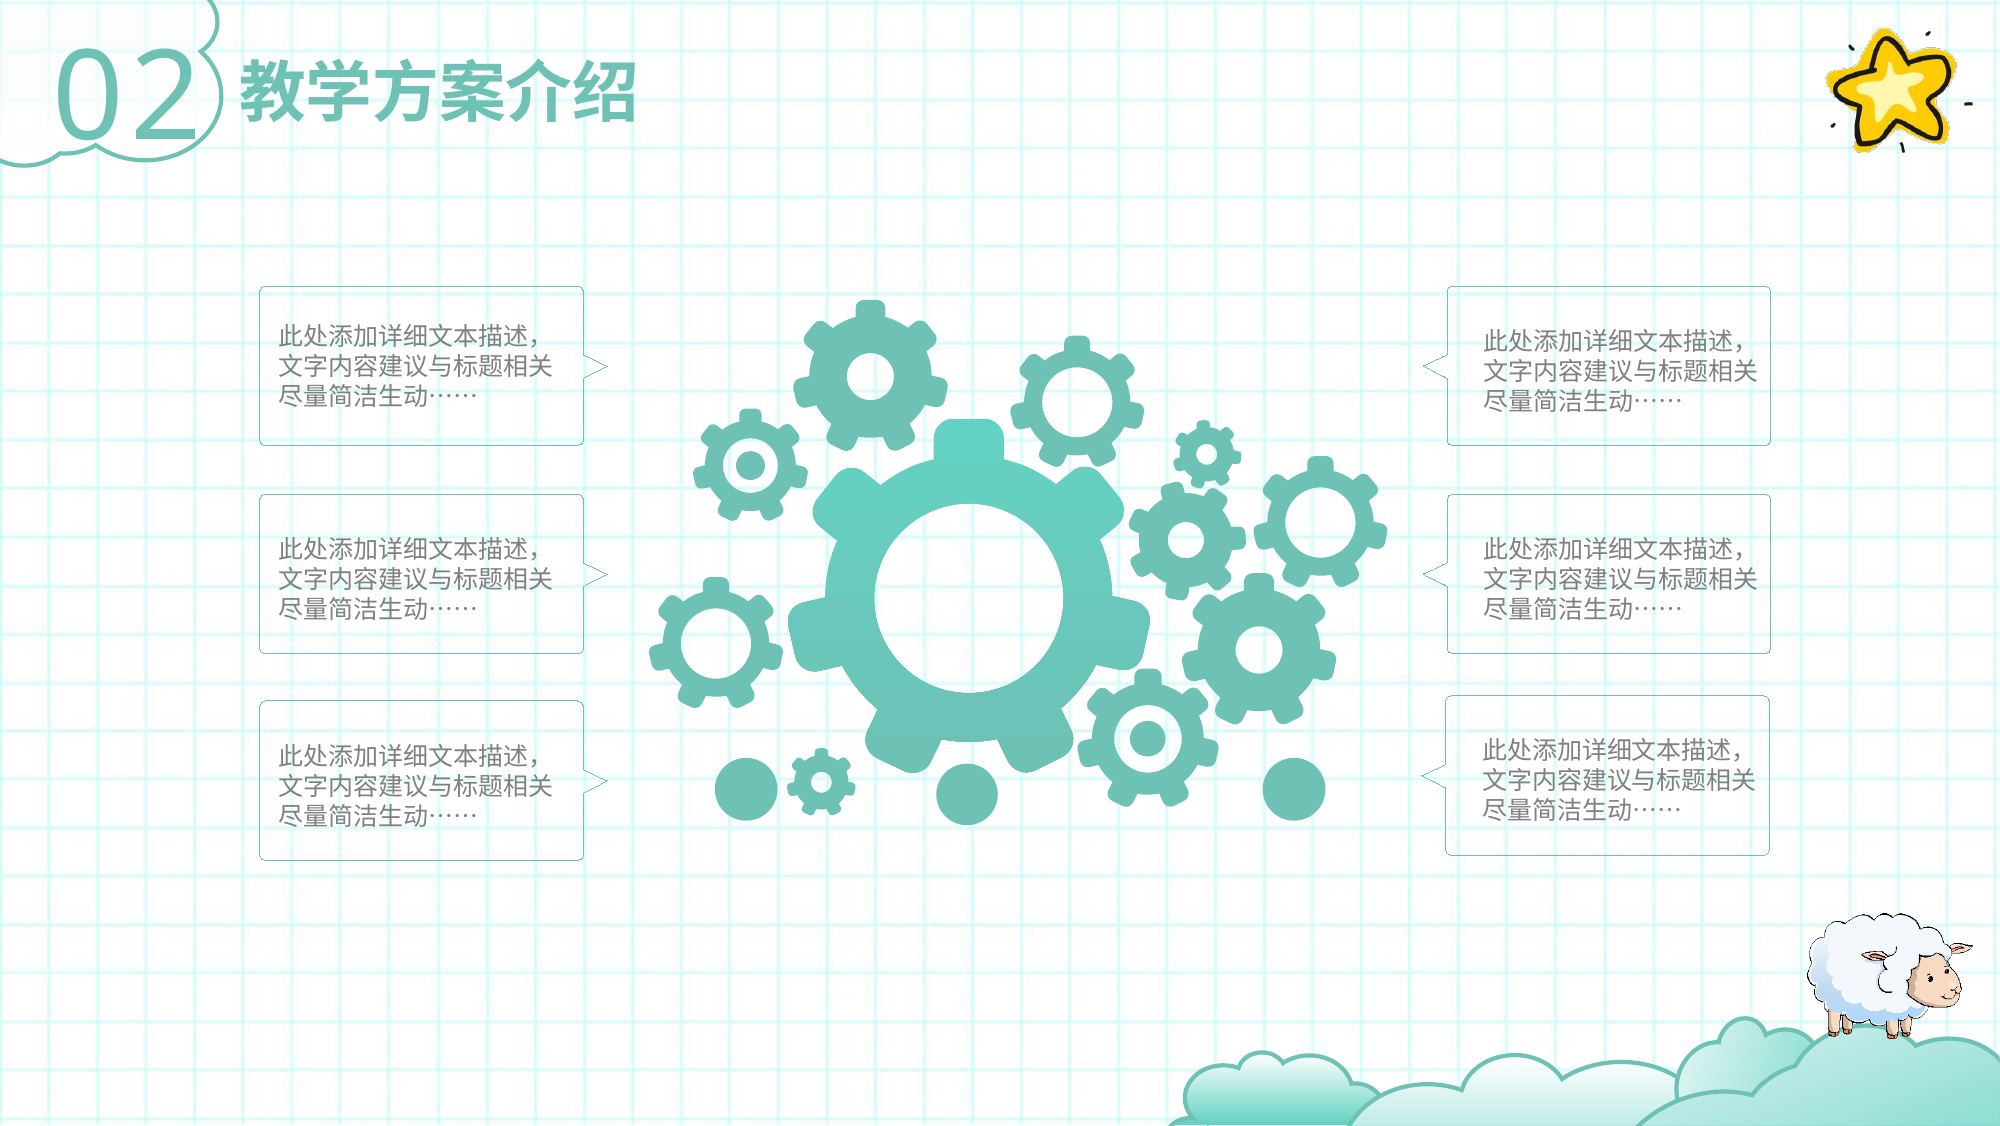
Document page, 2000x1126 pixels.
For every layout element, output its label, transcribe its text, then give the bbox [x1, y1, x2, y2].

text_box 此处添加详细文本描述，文字内容建议与标题相关尽量简洁生动…… [271, 316, 569, 414]
text_box 此处添加详细文本描述，文字内容建议与标题相关尽量简洁生动…… [1475, 529, 1773, 627]
text_box 此处添加详细文本描述，文字内容建议与标题相关尽量简洁生动…… [271, 529, 569, 627]
text_box [259, 700, 608, 861]
text_box [1423, 494, 1771, 654]
text_box [0, 0, 211, 8]
text_box [1423, 286, 1771, 446]
picture [0, 0, 2000, 1125]
text_box 此处添加详细文本描述，文字内容建议与标题相关尽量简洁生动…… [1474, 731, 1772, 829]
text_box [259, 286, 608, 446]
text_box 02 [0, 14, 274, 165]
text_box [259, 494, 608, 654]
text_box 此处添加详细文本描述，文字内容建议与标题相关尽量简洁生动…… [271, 736, 569, 834]
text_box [0, 10, 214, 14]
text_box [648, 299, 1389, 826]
text_box [1421, 695, 1770, 856]
text_box 此处添加详细文本描述，文字内容建议与标题相关尽量简洁生动…… [1475, 321, 1773, 419]
